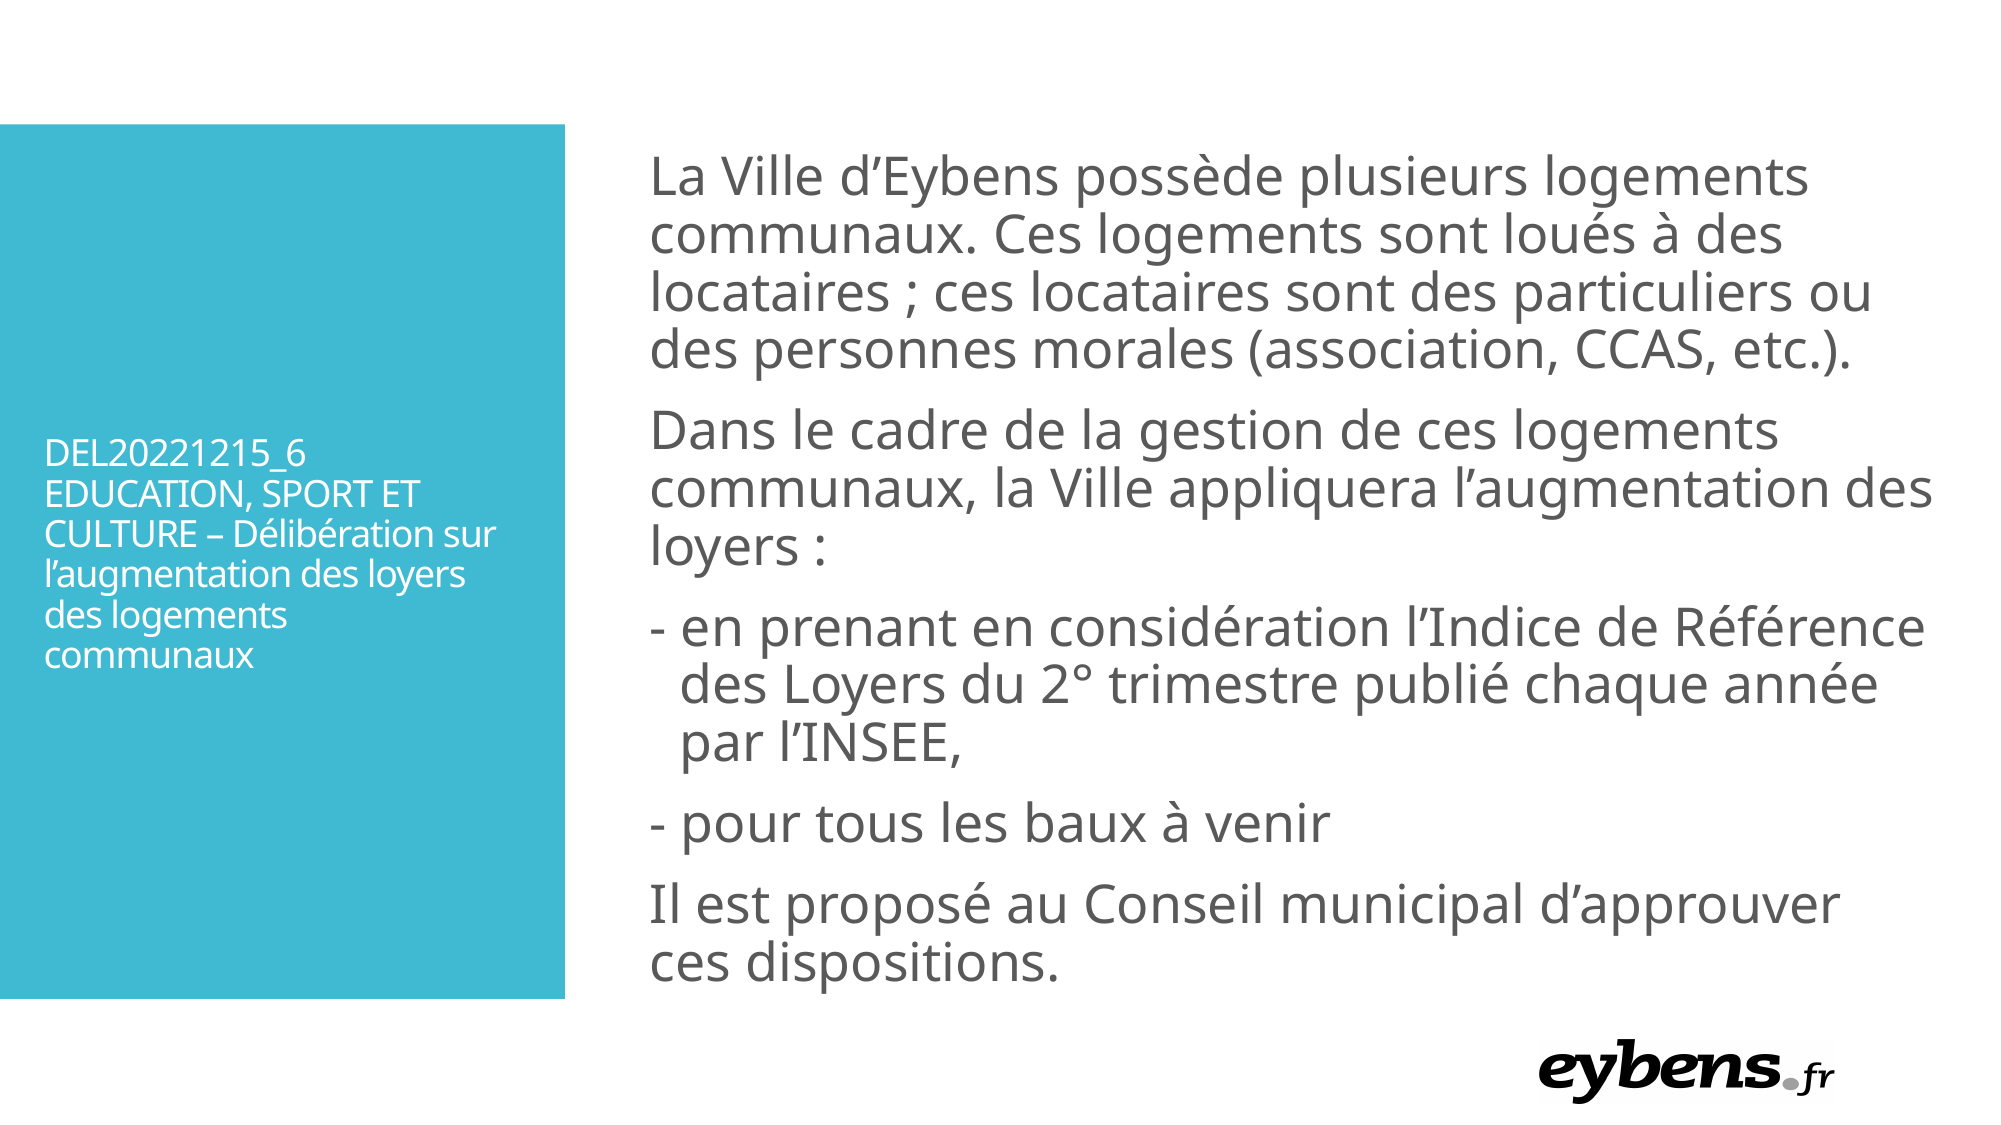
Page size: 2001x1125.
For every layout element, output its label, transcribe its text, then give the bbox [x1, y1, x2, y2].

text_box DEL20221215_6 EDUCATION, SPORT ET CULTURE – Délibération sur l’augmentation des loyers des logements communaux [28, 178, 513, 933]
picture [1539, 1039, 1835, 1104]
list La Ville d’Eybens possède plusieurs logements communaux. Ces logements sont loués à des locataires ; ces locataires sont des particuliers ou des personnes morales (association, CCAS, etc.). Dans le cadre de la gestion de ces logements communaux, la Ville appliquera l’augmentation des loyers : - en prenant en considération l’Indice de Référence des Loyers du 2° trimestre publié chaque année par l’INSEE, - pour tous les baux à venir Il est proposé au Conseil municipal d’approuver ces dispositions. [634, 141, 1952, 1009]
